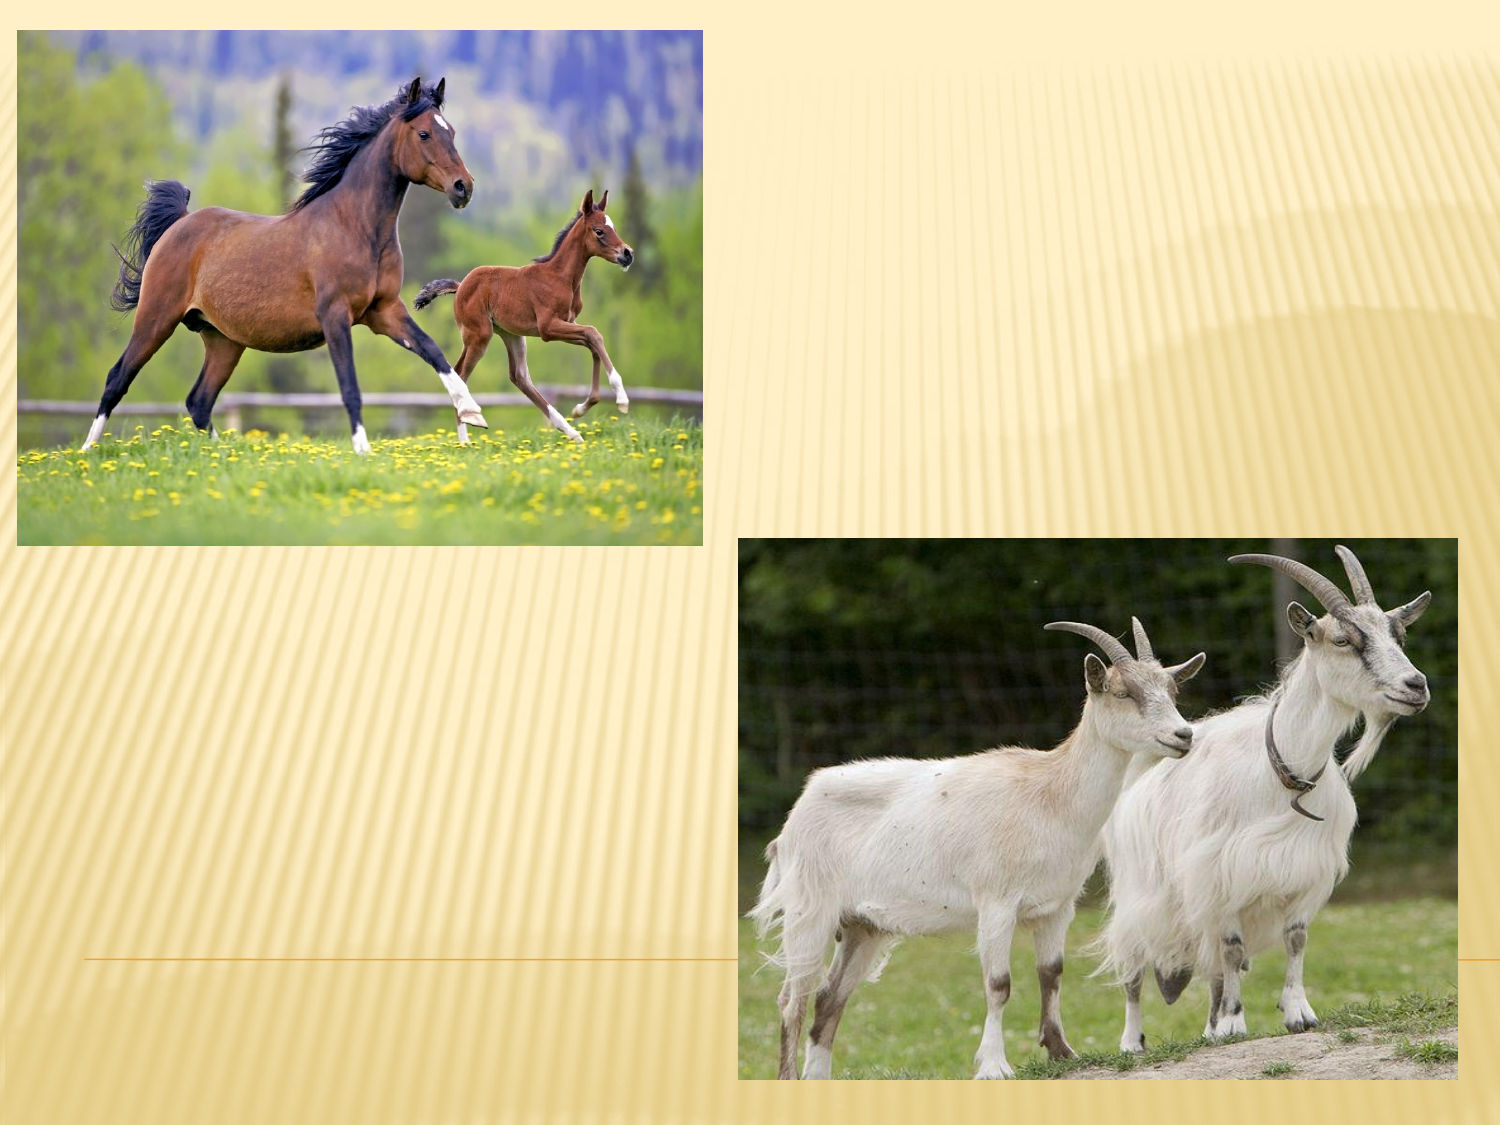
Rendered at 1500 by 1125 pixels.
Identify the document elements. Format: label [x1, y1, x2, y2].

picture [737, 538, 1459, 1080]
picture [17, 30, 704, 546]
